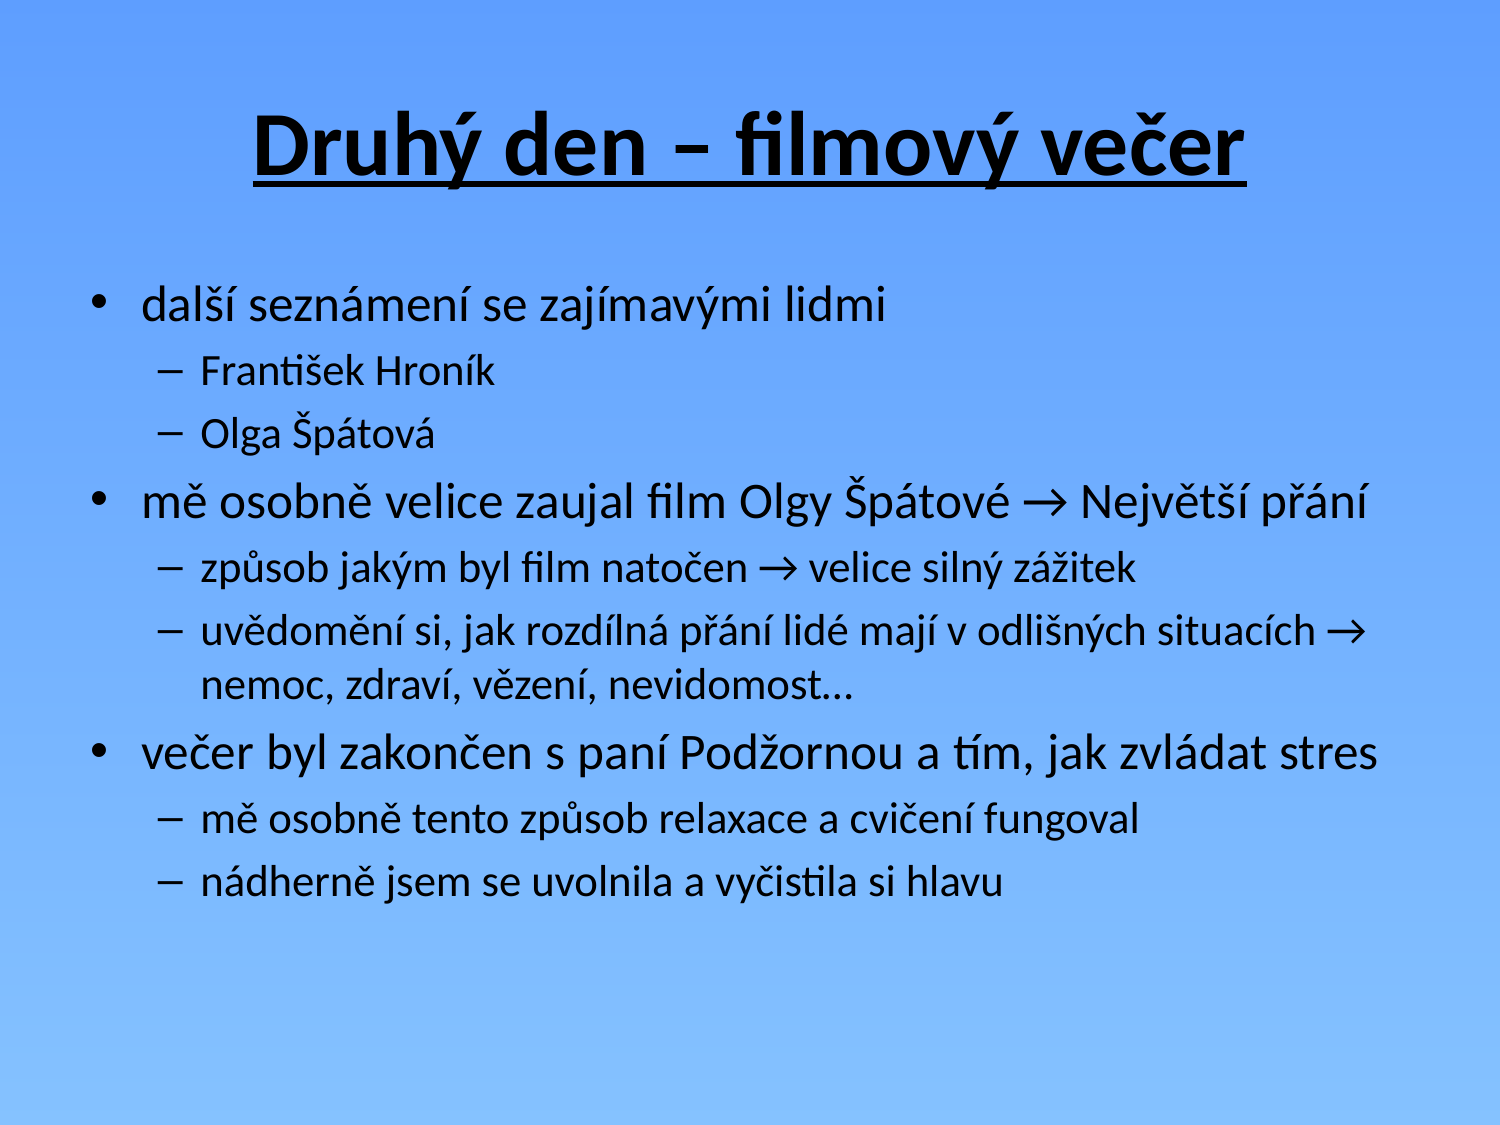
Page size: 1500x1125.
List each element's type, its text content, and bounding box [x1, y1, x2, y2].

list další seznámení se zajímavými lidmi František Hroník Olga Špátová mě osobně velice zaujal film Olgy Špátové → Největší přání způsob jakým byl film natočen → velice silný zážitek uvědomění si, jak rozdílná přání lidé mají v odlišných situacích → nemoc, zdraví, vězení, nevidomost… večer byl zakončen s paní Podžornou a tím, jak zvládat stres mě osobně tento způsob relaxace a cvičení fungoval nádherně jsem se uvolnila a vyčistila si hlavu [75, 262, 1425, 1005]
title Druhý den – filmový večer [75, 45, 1425, 233]
